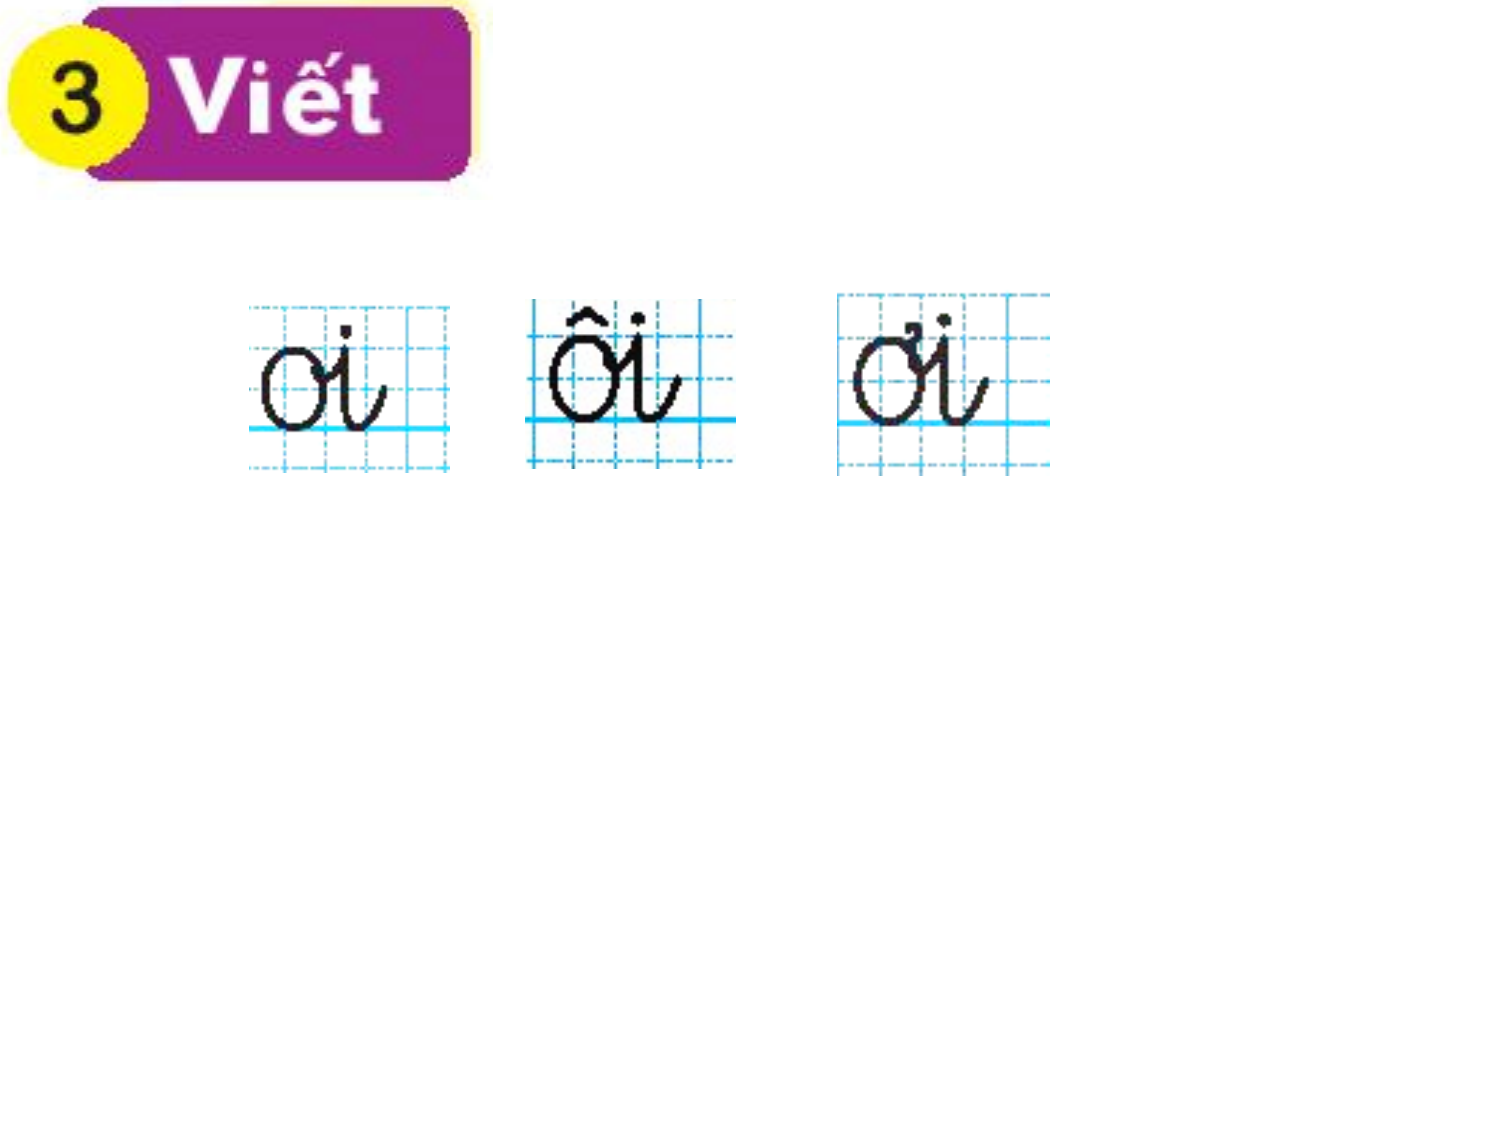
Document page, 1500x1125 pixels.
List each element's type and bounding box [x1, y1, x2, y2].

picture [0, 0, 493, 201]
picture [837, 283, 1050, 476]
picture [249, 299, 450, 474]
picture [524, 299, 737, 469]
